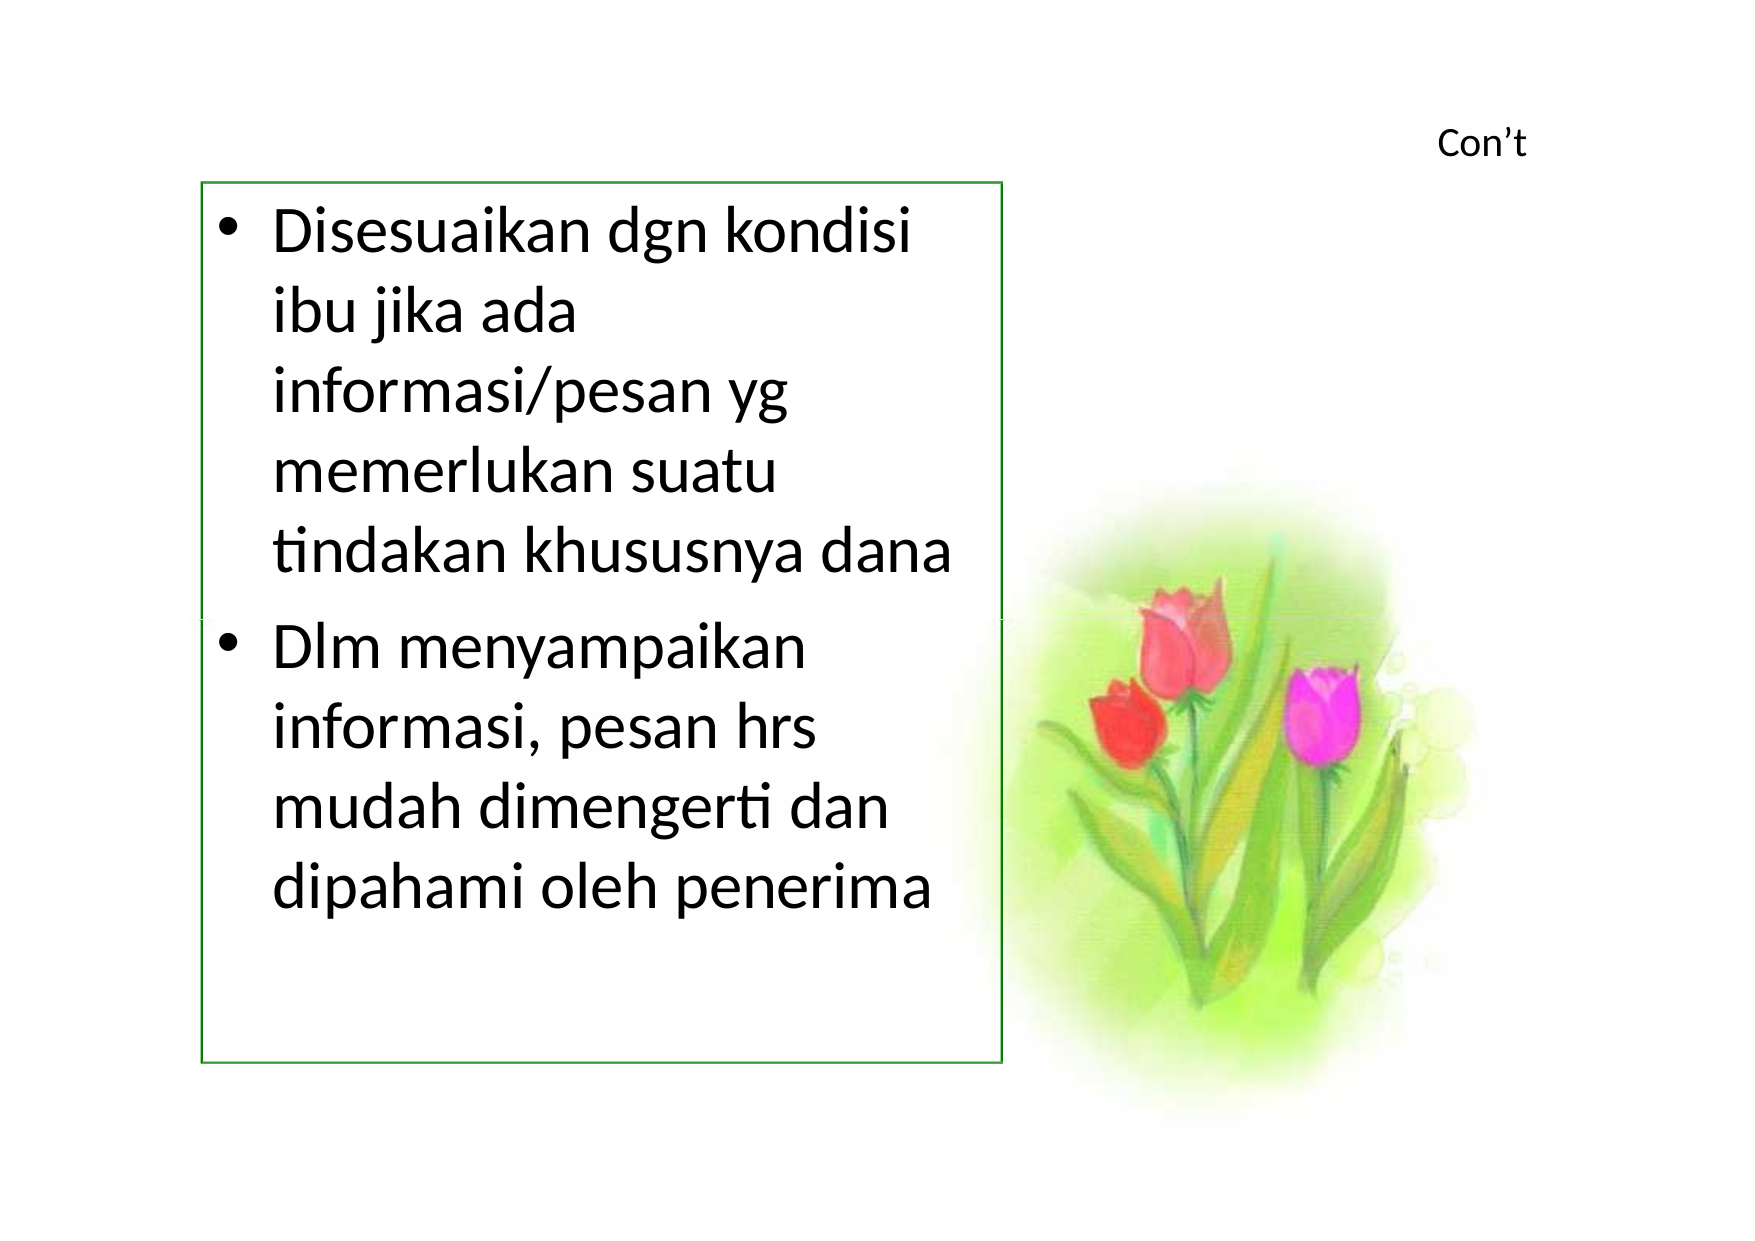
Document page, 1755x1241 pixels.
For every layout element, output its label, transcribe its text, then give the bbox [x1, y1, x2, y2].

title Con’t [1435, 112, 1531, 179]
picture [1001, 57, 1627, 181]
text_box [189, 181, 1627, 1183]
